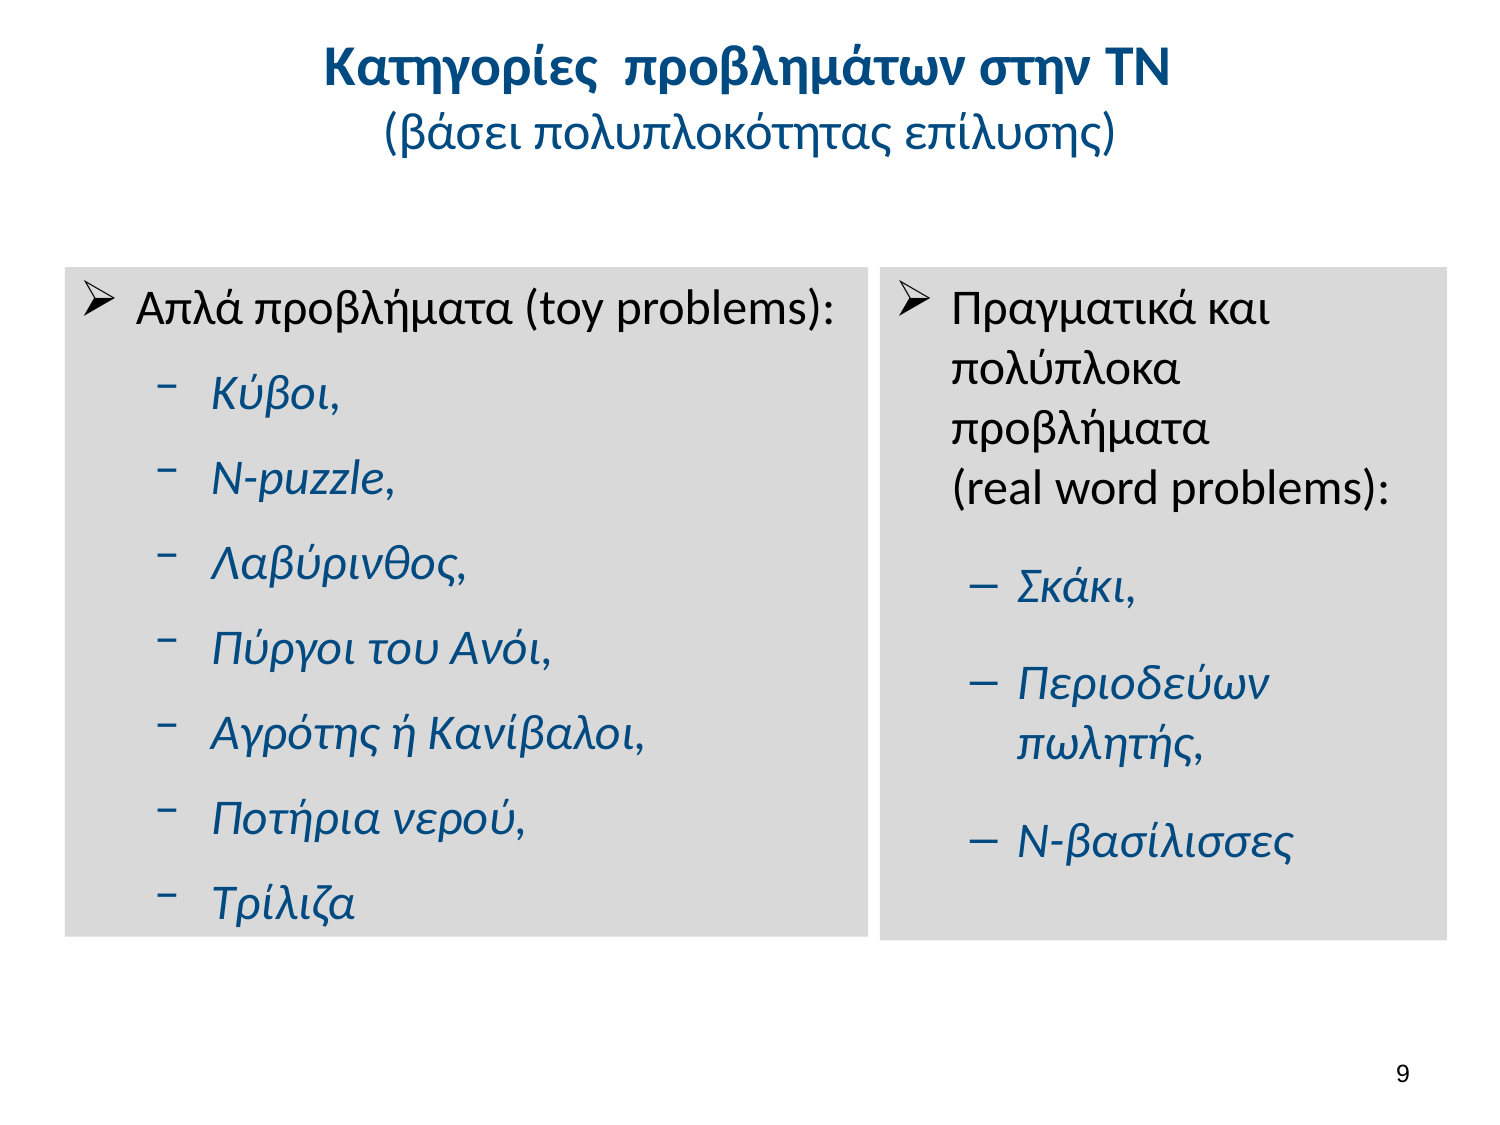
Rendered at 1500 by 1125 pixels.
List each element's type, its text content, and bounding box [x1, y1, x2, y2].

title Κατηγορίες προβλημάτων στην ΤΝ (βάσει πολυπλοκότητας επίλυσης) [0, 19, 1500, 169]
slide_number 8 [1074, 1042, 1425, 1103]
list Πραγματικά και πολύπλοκα προβλήματα (real word problems): Σκάκι, Περιοδεύων πωλητής, Ν-βασίλισσες [879, 267, 1447, 941]
text_box Απλά προβλήματα (toy problems): Κύβοι, Ν-puzzle, Λαβύρινθος, Πύργοι του Ανόι, Αγρότης ή Κανίβαλοι, Ποτήρια νερού, Τρίλιζα [64, 267, 869, 937]
